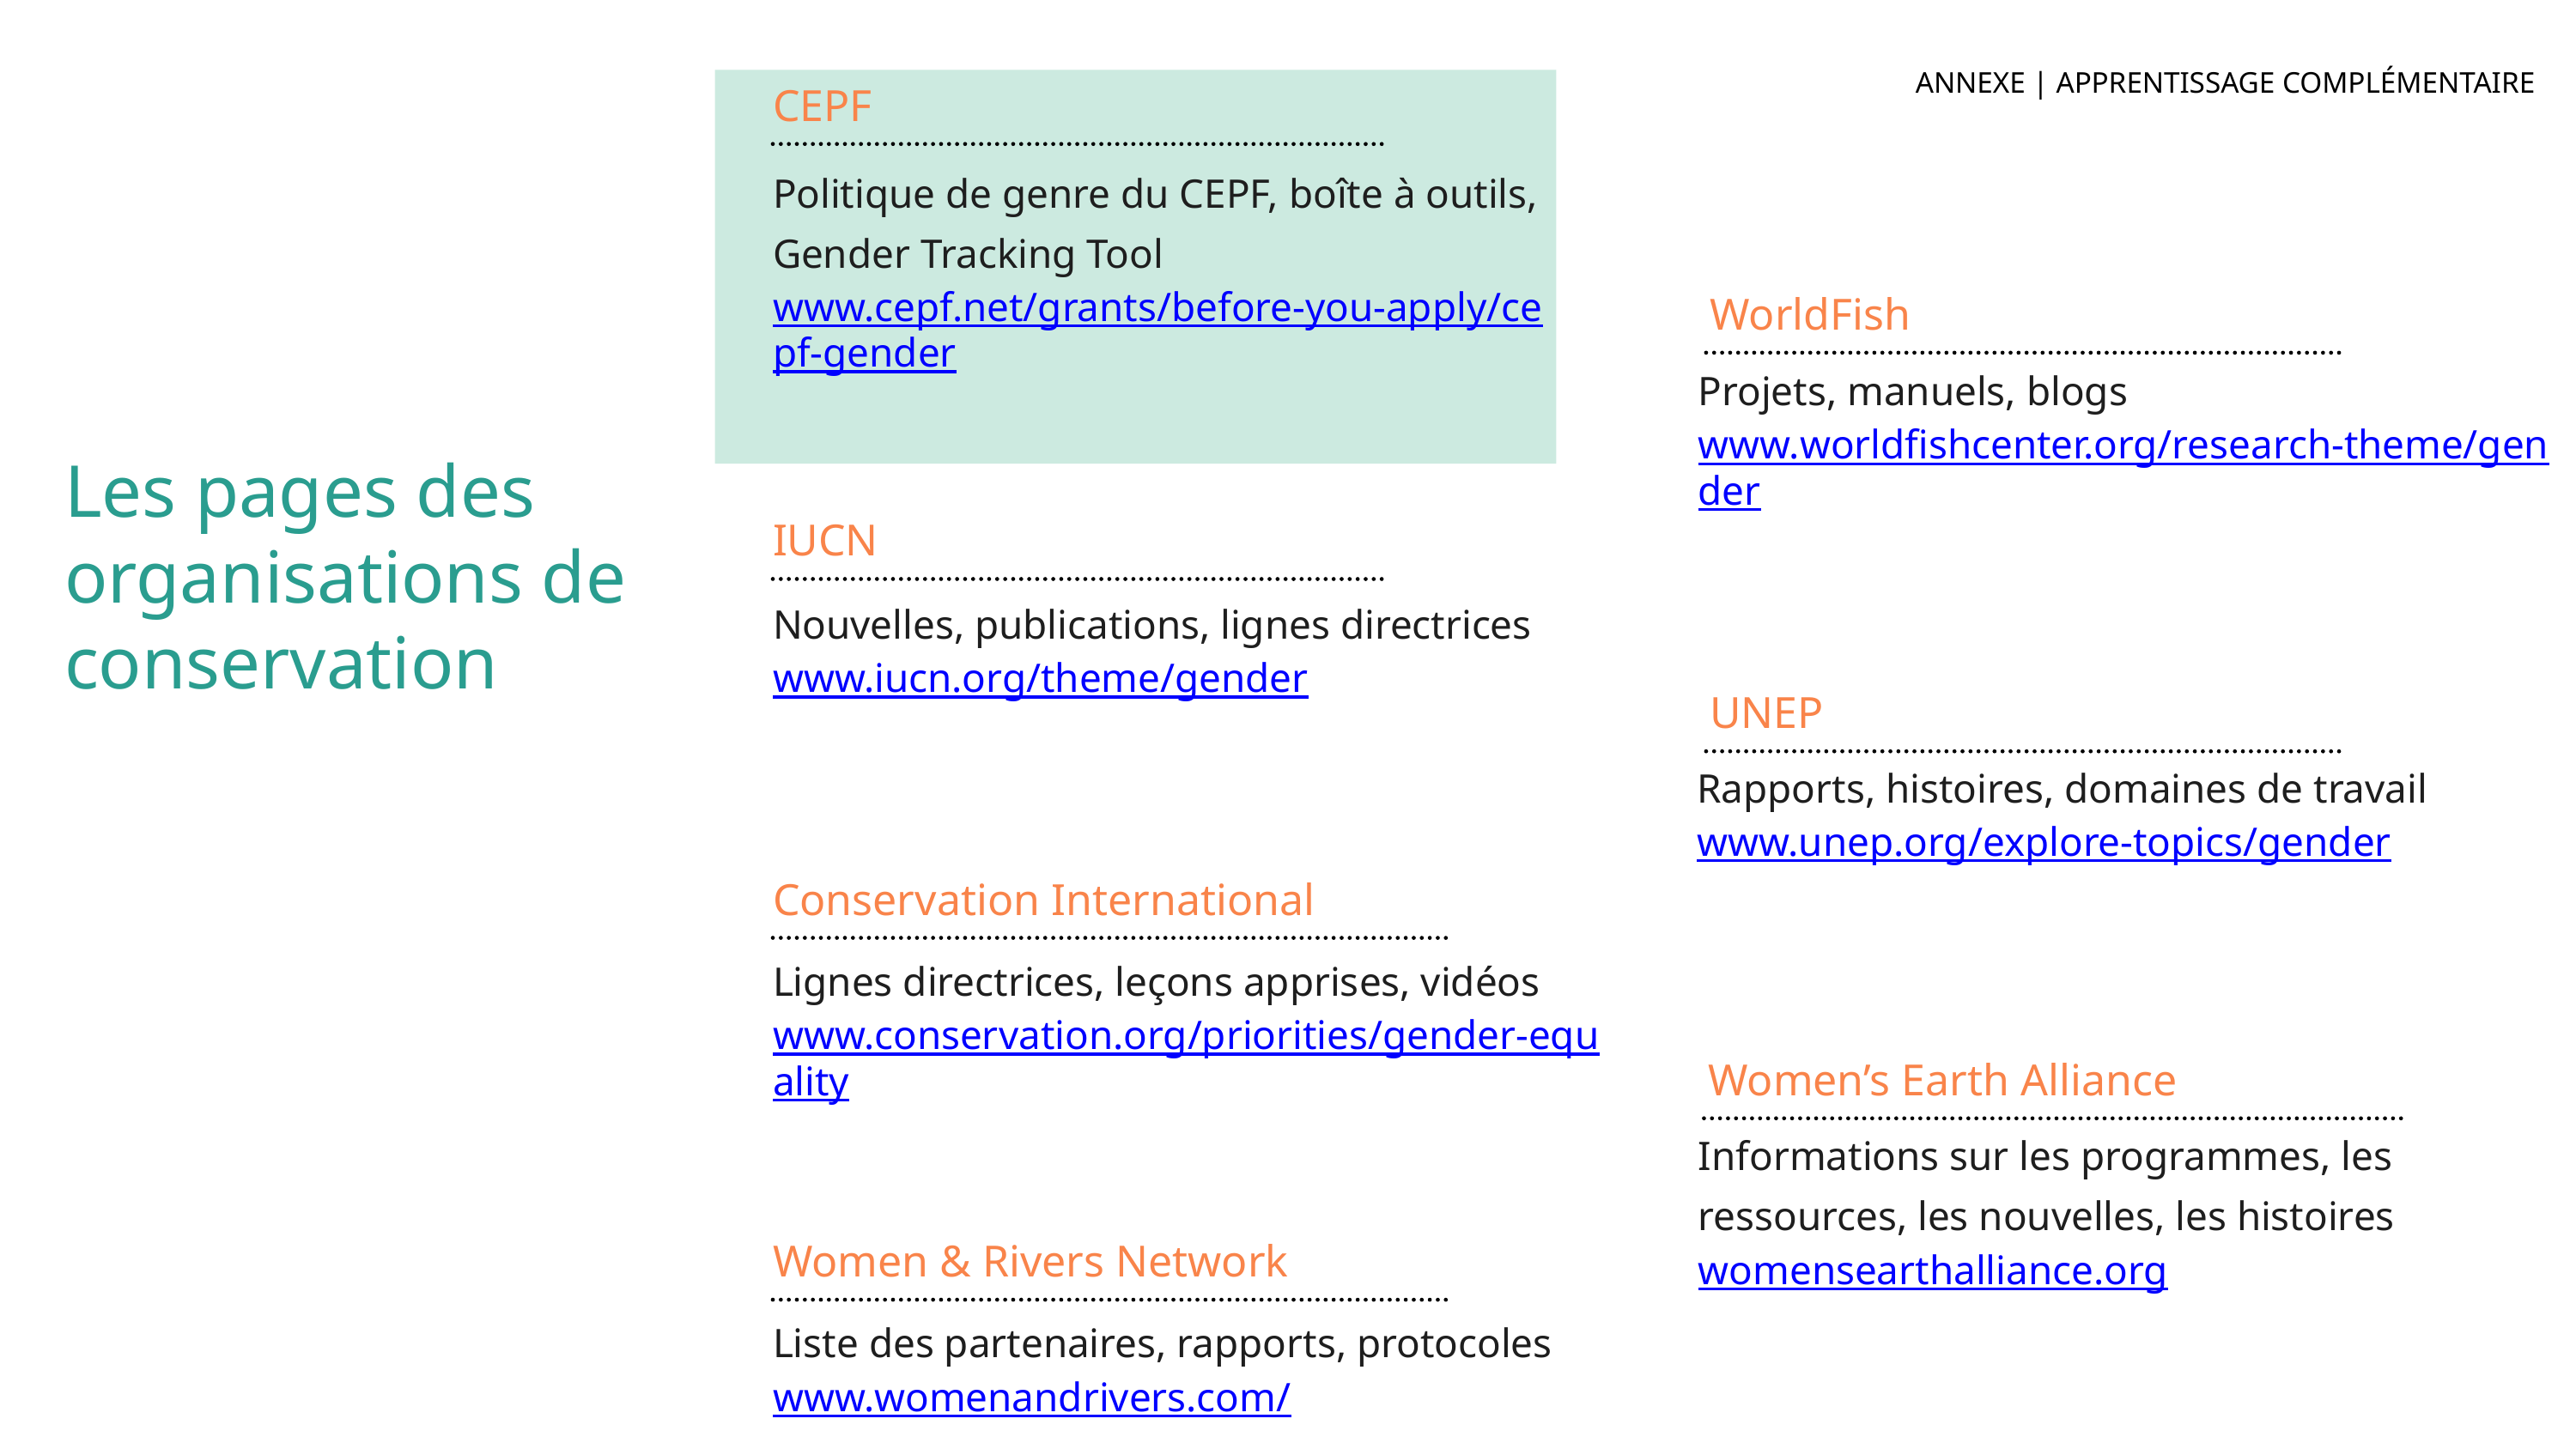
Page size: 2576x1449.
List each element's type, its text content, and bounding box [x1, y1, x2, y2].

text_box Lignes directrices, leçons apprises, vidéos www.conservation.org/priorities/gender-equality [772, 943, 1610, 1125]
text_box WorldFish [1710, 278, 2234, 339]
text_box Rapports, histoires, domaines de travail www.unep.org/explore-topics/gender [1697, 750, 2576, 871]
text_box IUCN [773, 504, 1279, 565]
text_box Conservation International [773, 864, 1450, 924]
text_box Informations sur les programmes, les ressources, les nouvelles, les histoires womensearthalliance.org [1698, 1118, 2512, 1299]
text_box Women’s Earth Alliance [1708, 1044, 2284, 1105]
text_box CEPF [773, 70, 1279, 130]
text_box Women & Rivers Network [773, 1225, 1450, 1286]
text_box [714, 68, 1558, 465]
text_box Liste des partenaires, rapports, protocoles www.womenandrivers.com/ [772, 1305, 1610, 1449]
text_box Les pages des organisations de conservation [64, 445, 646, 703]
text_box UNEP [1710, 676, 2234, 737]
text_box Nouvelles, publications, lignes directrices www.iucn.org/theme/gender [772, 586, 1557, 707]
text_box Projets, manuels, blogs www.worldfishcenter.org/research-theme/gender [1698, 353, 2566, 594]
text_box Politique de genre du CEPF, boîte à outils, Gender Tracking Tool www.cepf.net/grants/before-you-apply/cepf-gender [772, 155, 1557, 336]
text_box ANNEXE | APPRENTISSAGE COMPLÉMENTAIRE [1610, 58, 2537, 100]
